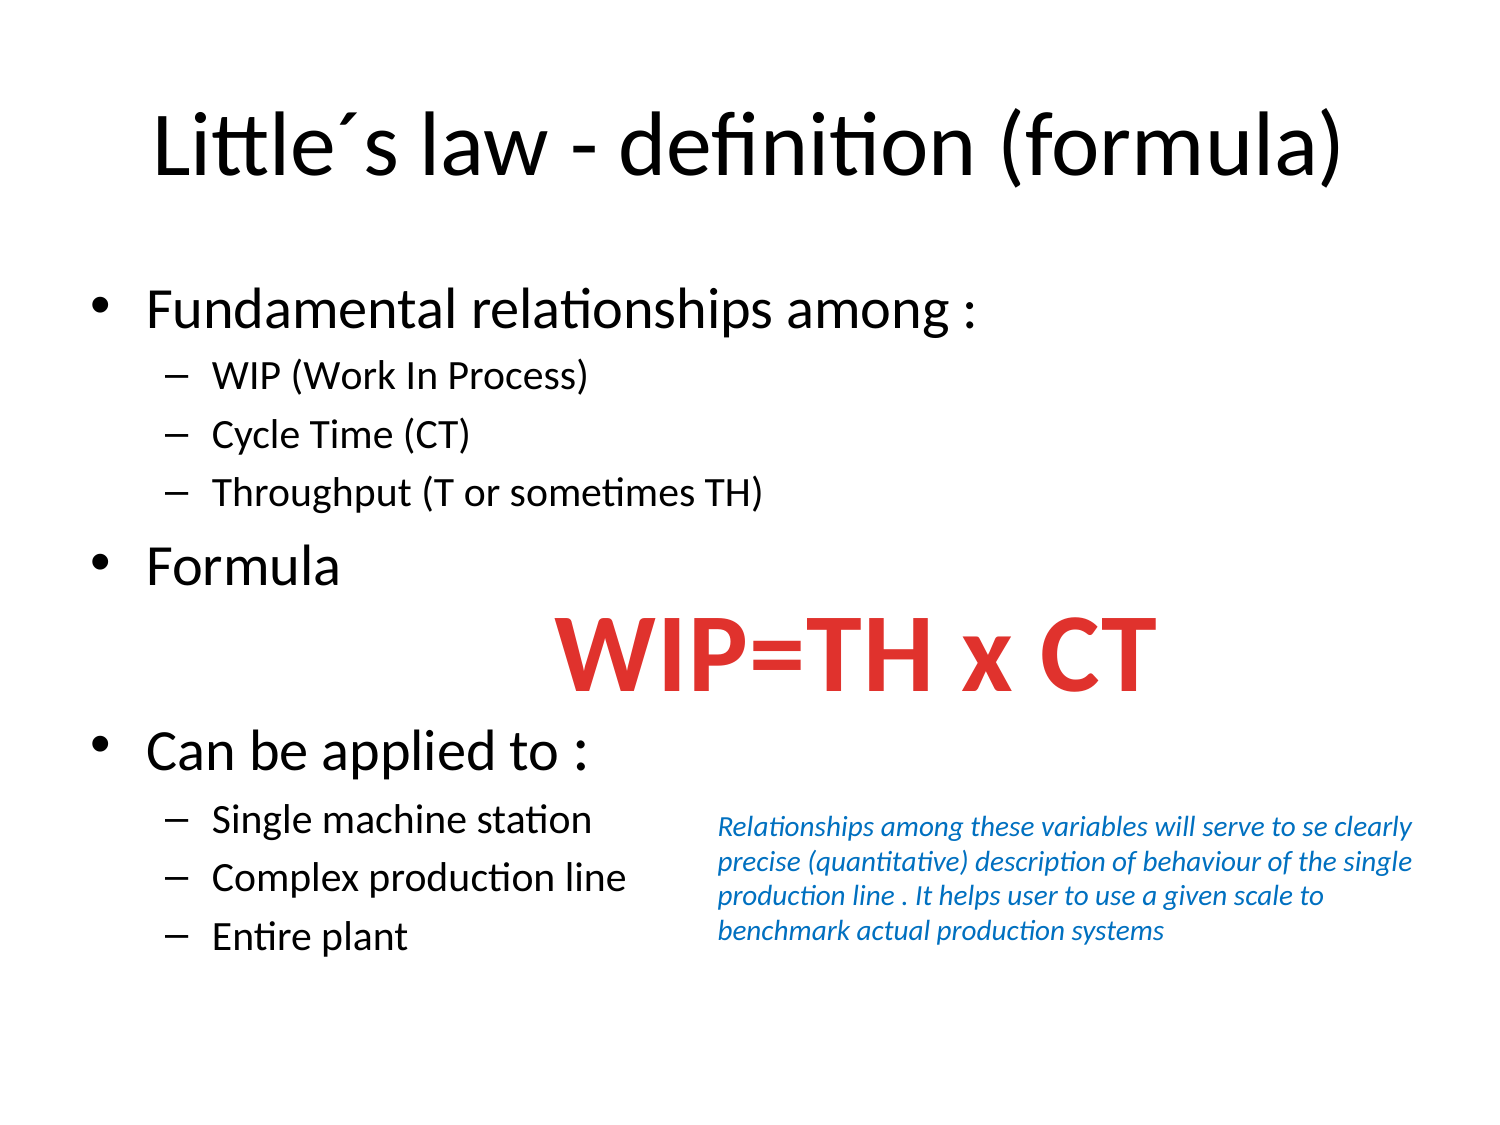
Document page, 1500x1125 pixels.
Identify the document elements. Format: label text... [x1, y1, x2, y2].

title Little´s law - definition (formula) [75, 45, 1425, 233]
text_box WIP=TH x CT [371, 571, 1341, 722]
text_box Relationships among these variables will serve to se clearly precise (quantitative) description of behaviour of the single production line . It helps user to use a given scale to benchmark actual production systems [702, 799, 1453, 954]
list Fundamental relationships among : WIP (Work In Process) Cycle Time (CT) Throughput (T or sometimes TH) Formula Can be applied to : Single machine station Complex production line Entire plant [75, 262, 1425, 1005]
